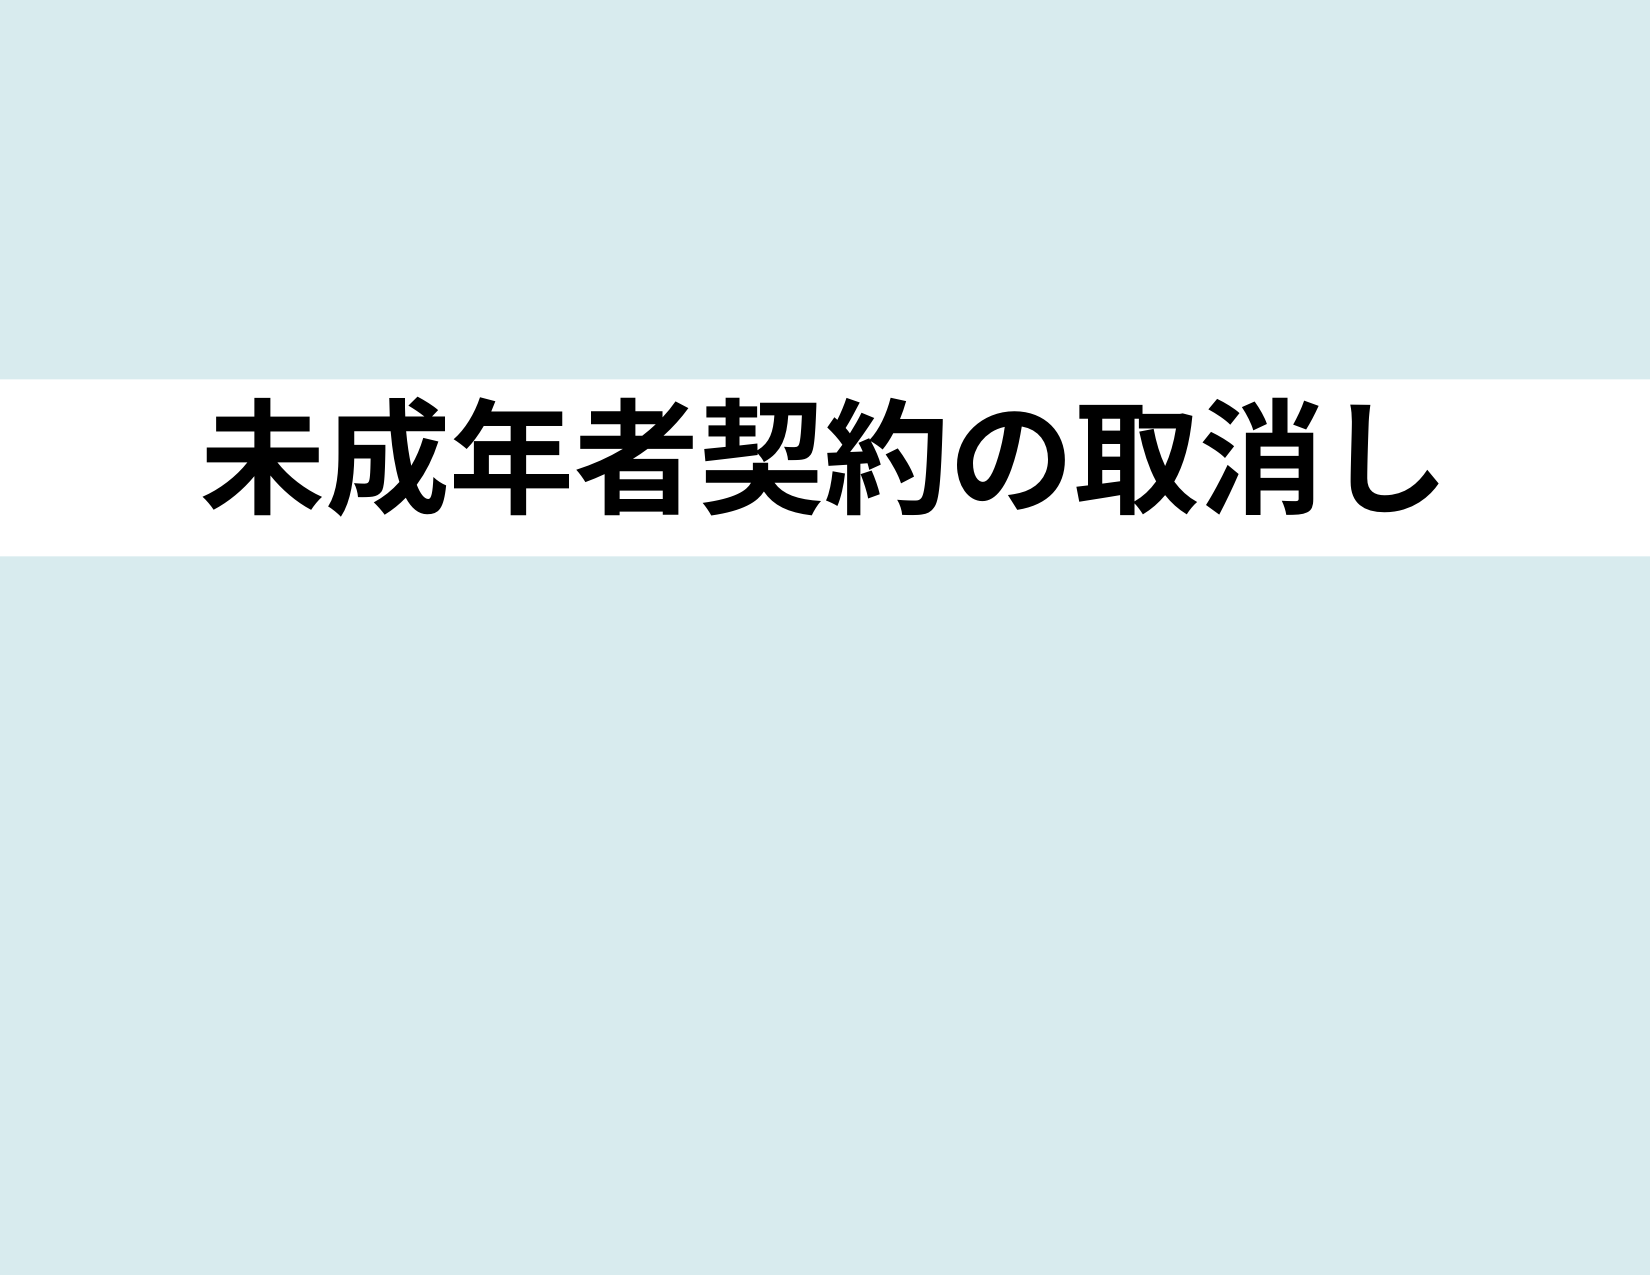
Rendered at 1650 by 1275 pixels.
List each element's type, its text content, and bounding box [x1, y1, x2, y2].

title 未成年者契約の取消し [0, 379, 1650, 557]
